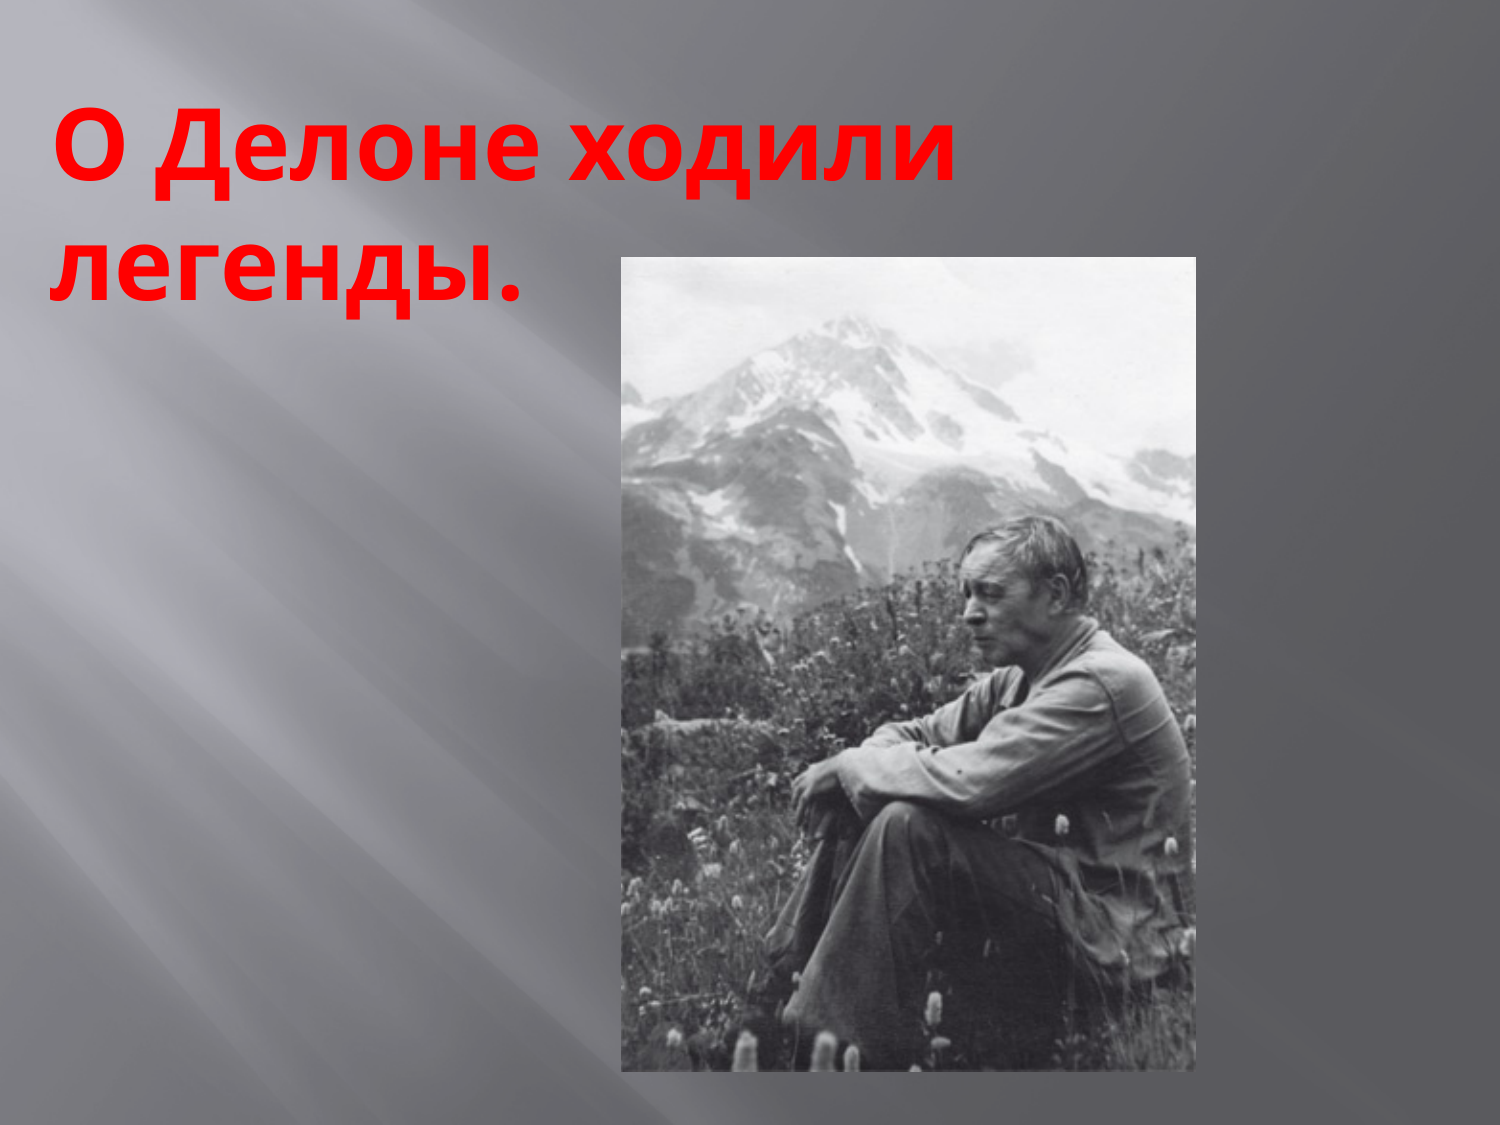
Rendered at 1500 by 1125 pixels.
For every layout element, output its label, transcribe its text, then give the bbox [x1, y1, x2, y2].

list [620, 257, 1196, 1072]
title О Делоне ходили легенды. [35, 70, 1289, 329]
